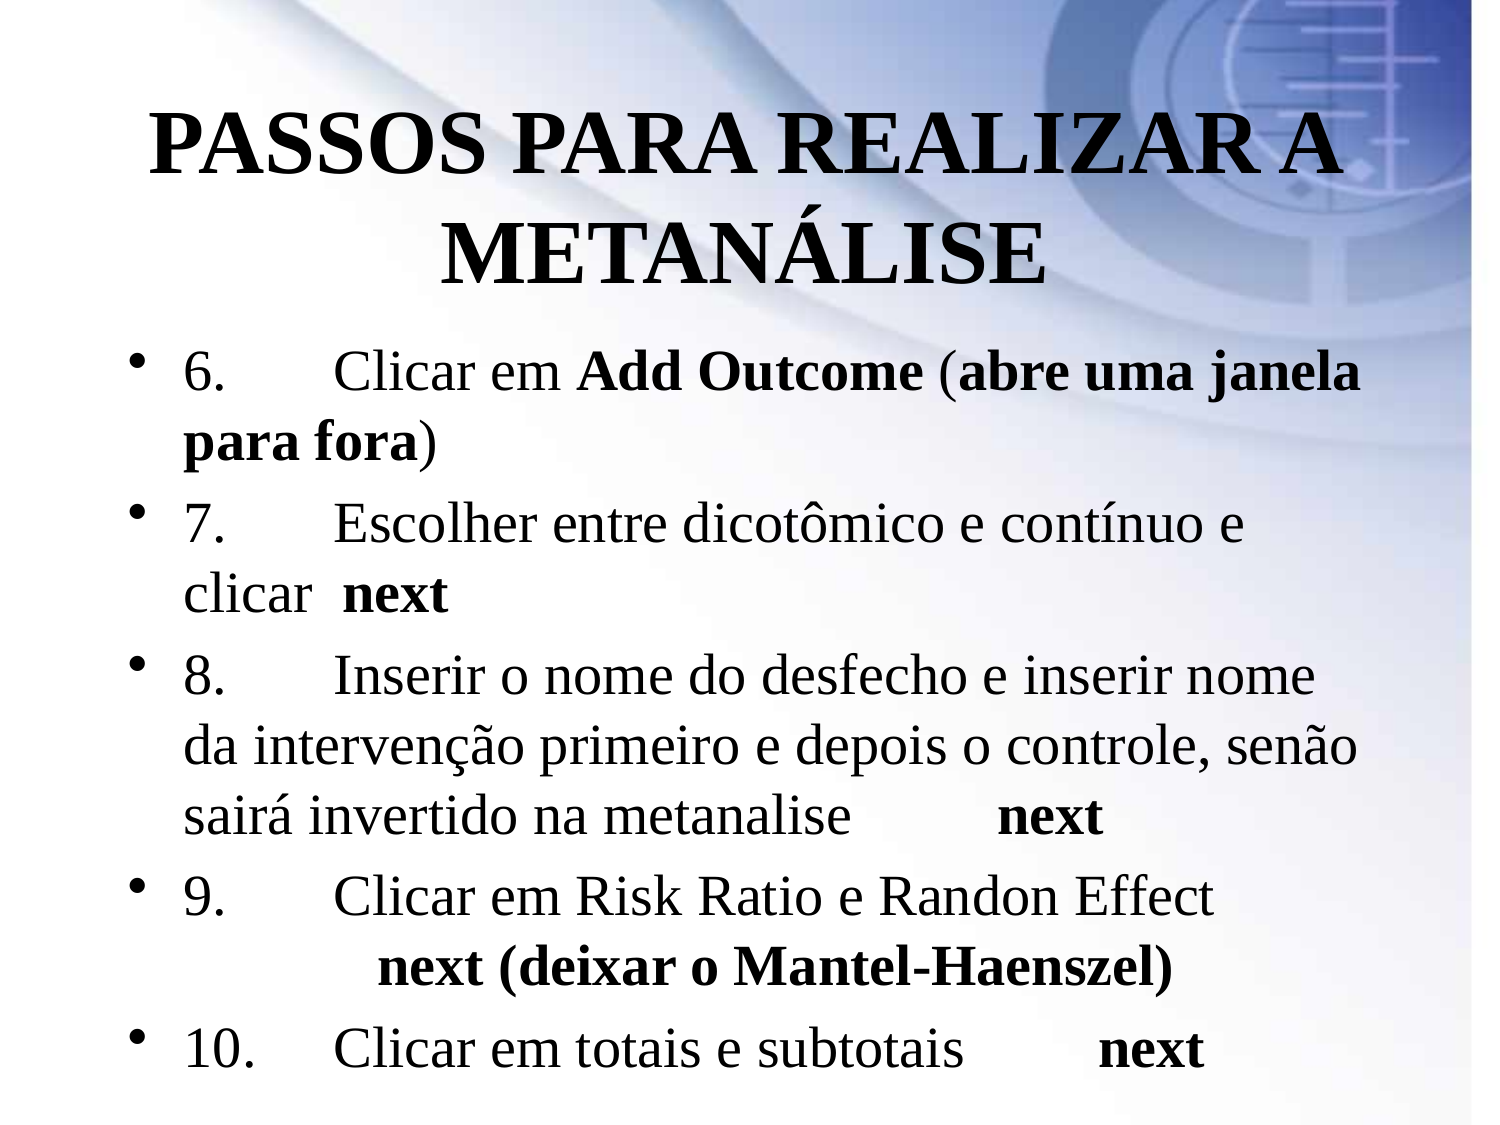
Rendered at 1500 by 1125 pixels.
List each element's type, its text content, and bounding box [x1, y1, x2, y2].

title PASSOS PARA REALIZAR A METANÁLISE [107, 97, 1384, 286]
list 6. Clicar em Add Outcome (abre uma janela para fora) 7. Escolher entre dicotômico e contínuo e clicar next 8. Inserir o nome do desfecho e inserir nome da intervenção primeiro e depois o controle, senão sairá invertido na metanalise next 9. Clicar em Risk Ratio e Randon Effect next (deixar o Mantel-Haenszel) 10. Clicar em totais e subtotais next [112, 324, 1388, 1001]
picture [0, 0, 1500, 1125]
